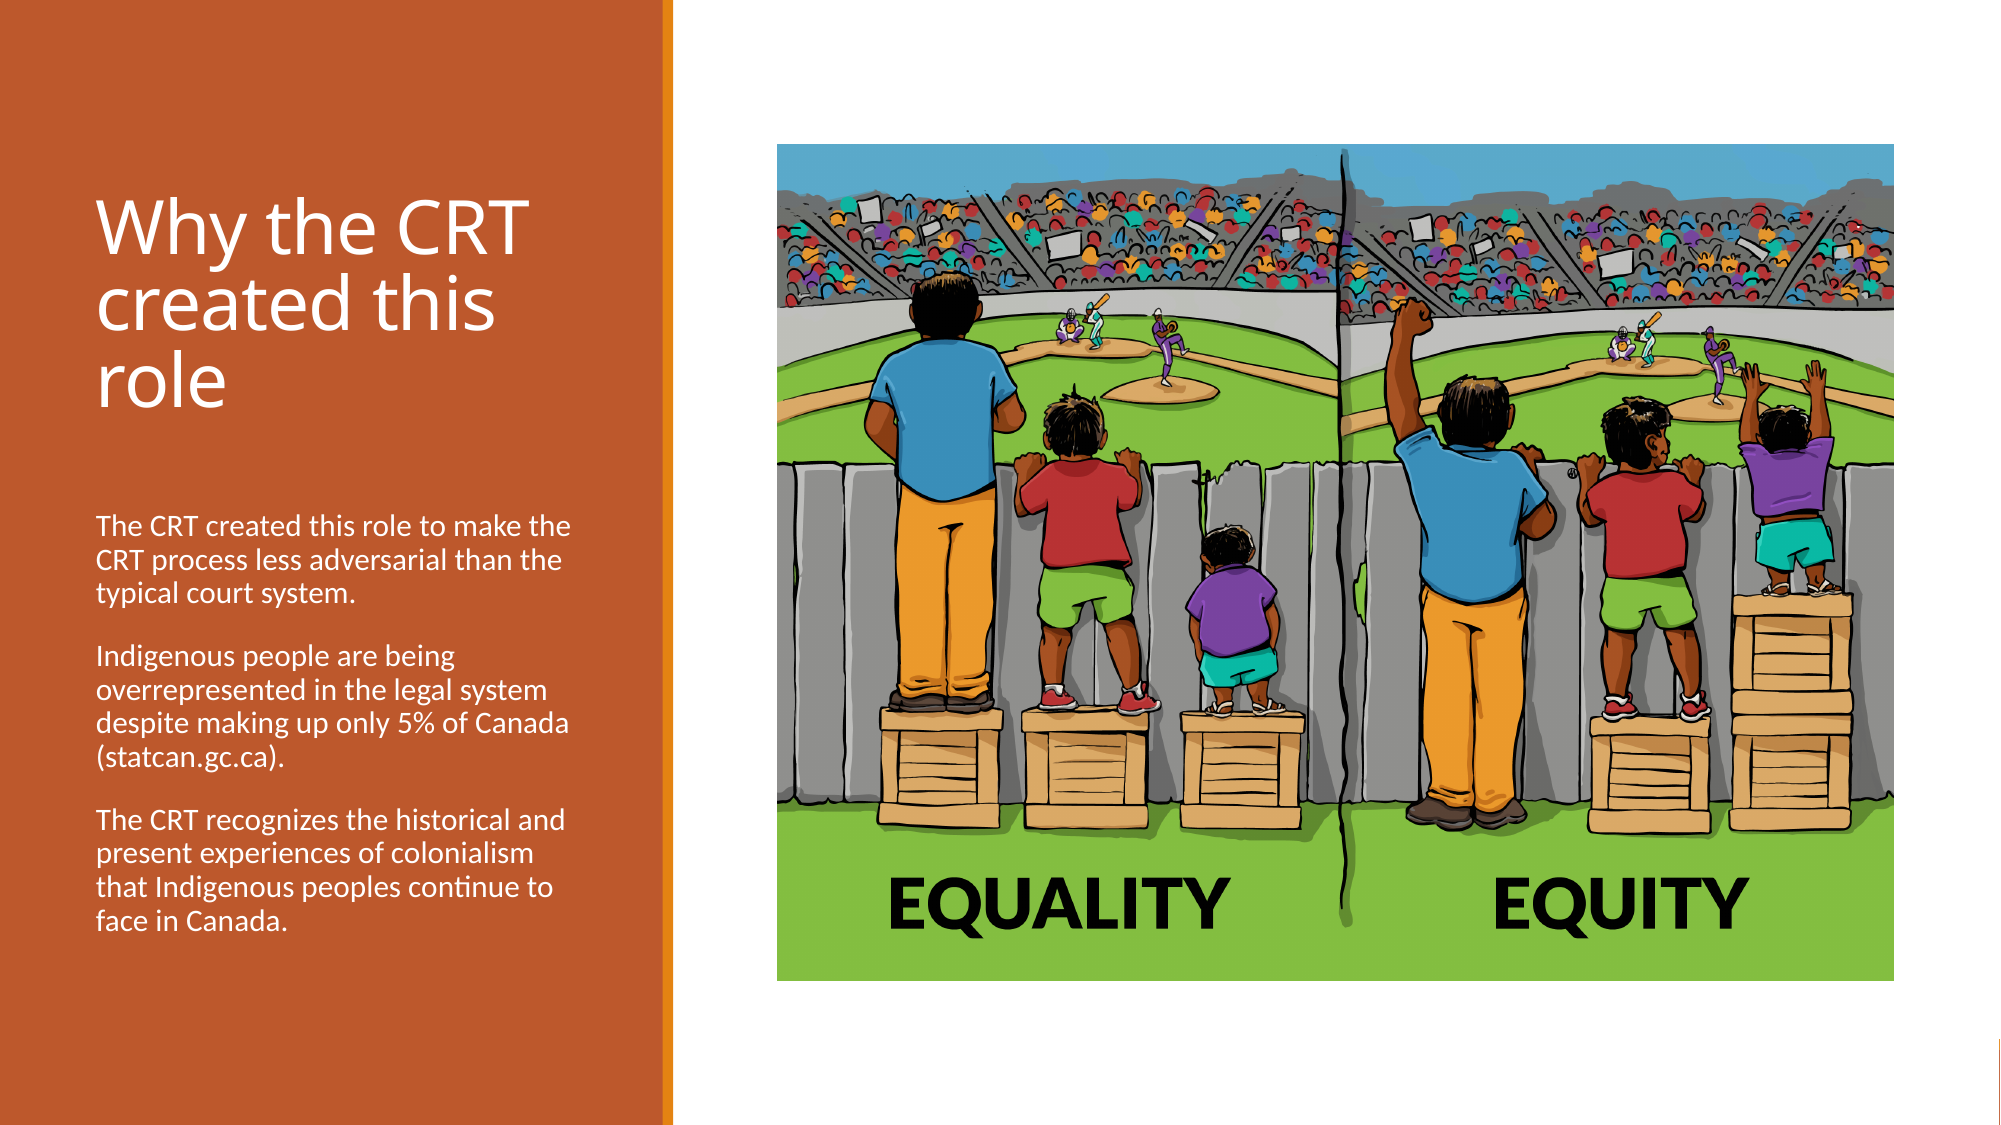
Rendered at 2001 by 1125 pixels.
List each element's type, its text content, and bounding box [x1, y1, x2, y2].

list The CRT created this role to make the CRT process less adversarial than the typical court system. Indigenous people are being overrepresented in the legal system despite making up only 5% of Canada (statcan.gc.ca). The CRT recognizes the historical and present experiences of colonialism that Indigenous peoples continue to face in Canada. [80, 435, 587, 983]
text_box [661, 0, 674, 1125]
picture [777, 143, 1894, 982]
text_box [674, 0, 2000, 1125]
title Why the CRT created this role [80, 84, 587, 430]
text_box [0, 0, 661, 1125]
